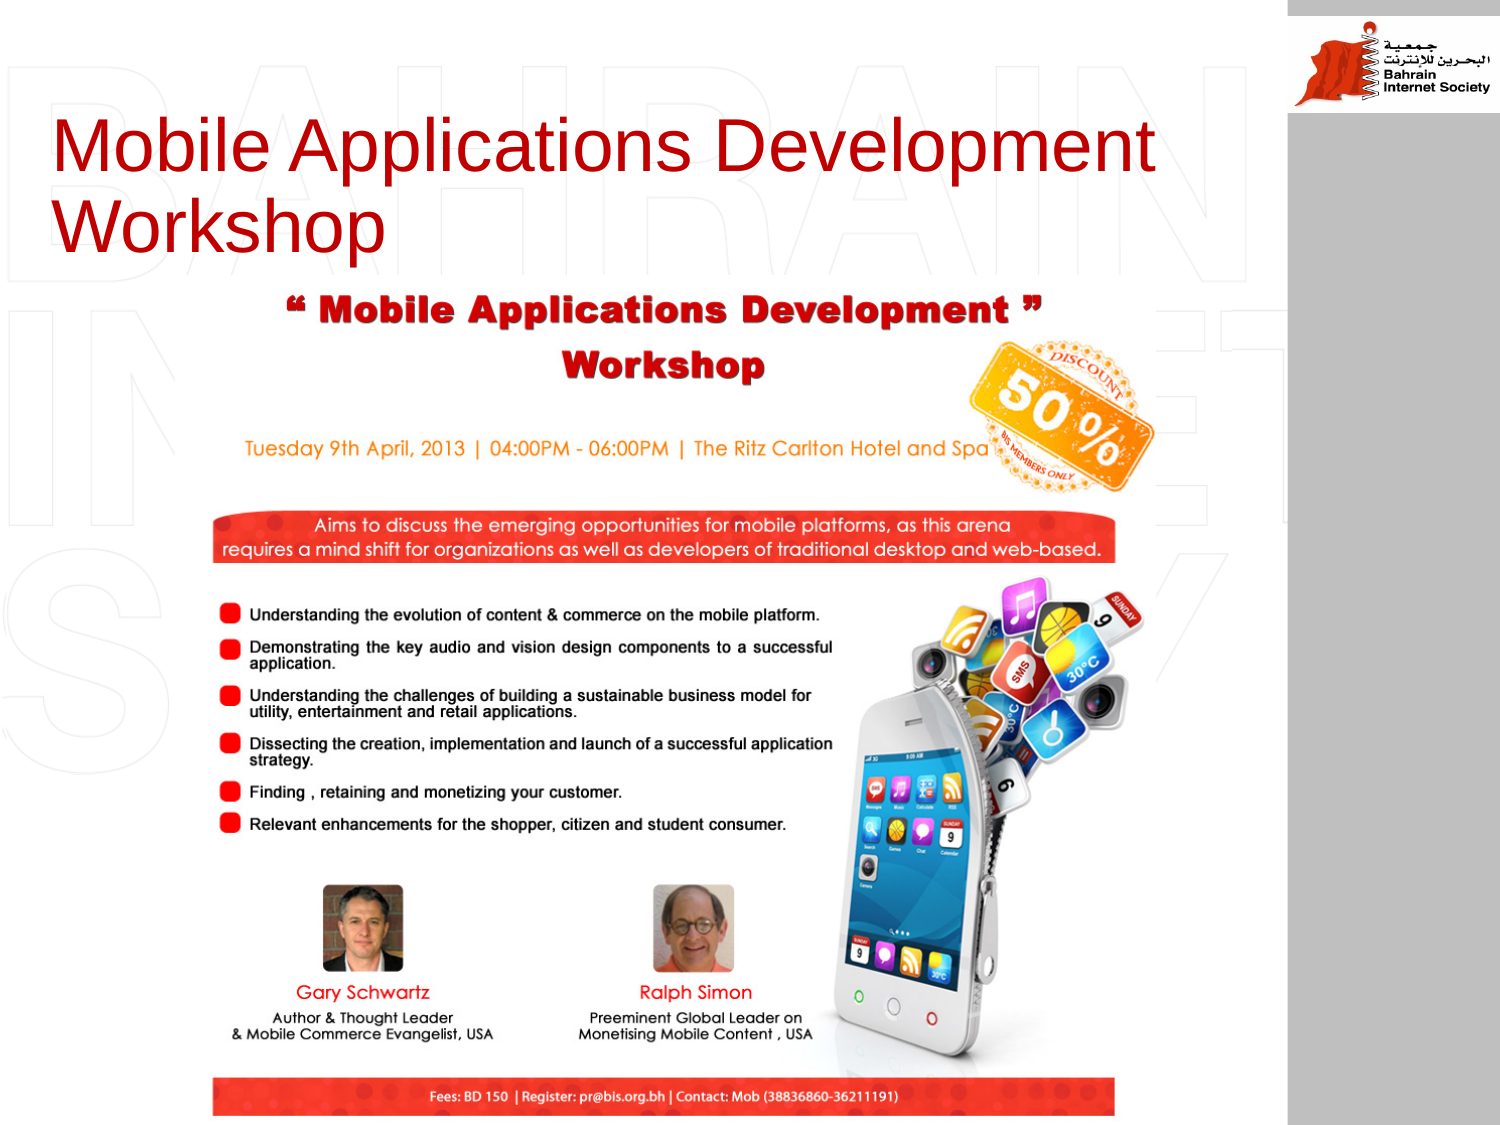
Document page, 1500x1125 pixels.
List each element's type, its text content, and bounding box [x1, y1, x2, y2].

picture [2, 16, 1500, 1125]
title Mobile Applications Development Workshop [37, 99, 1288, 288]
